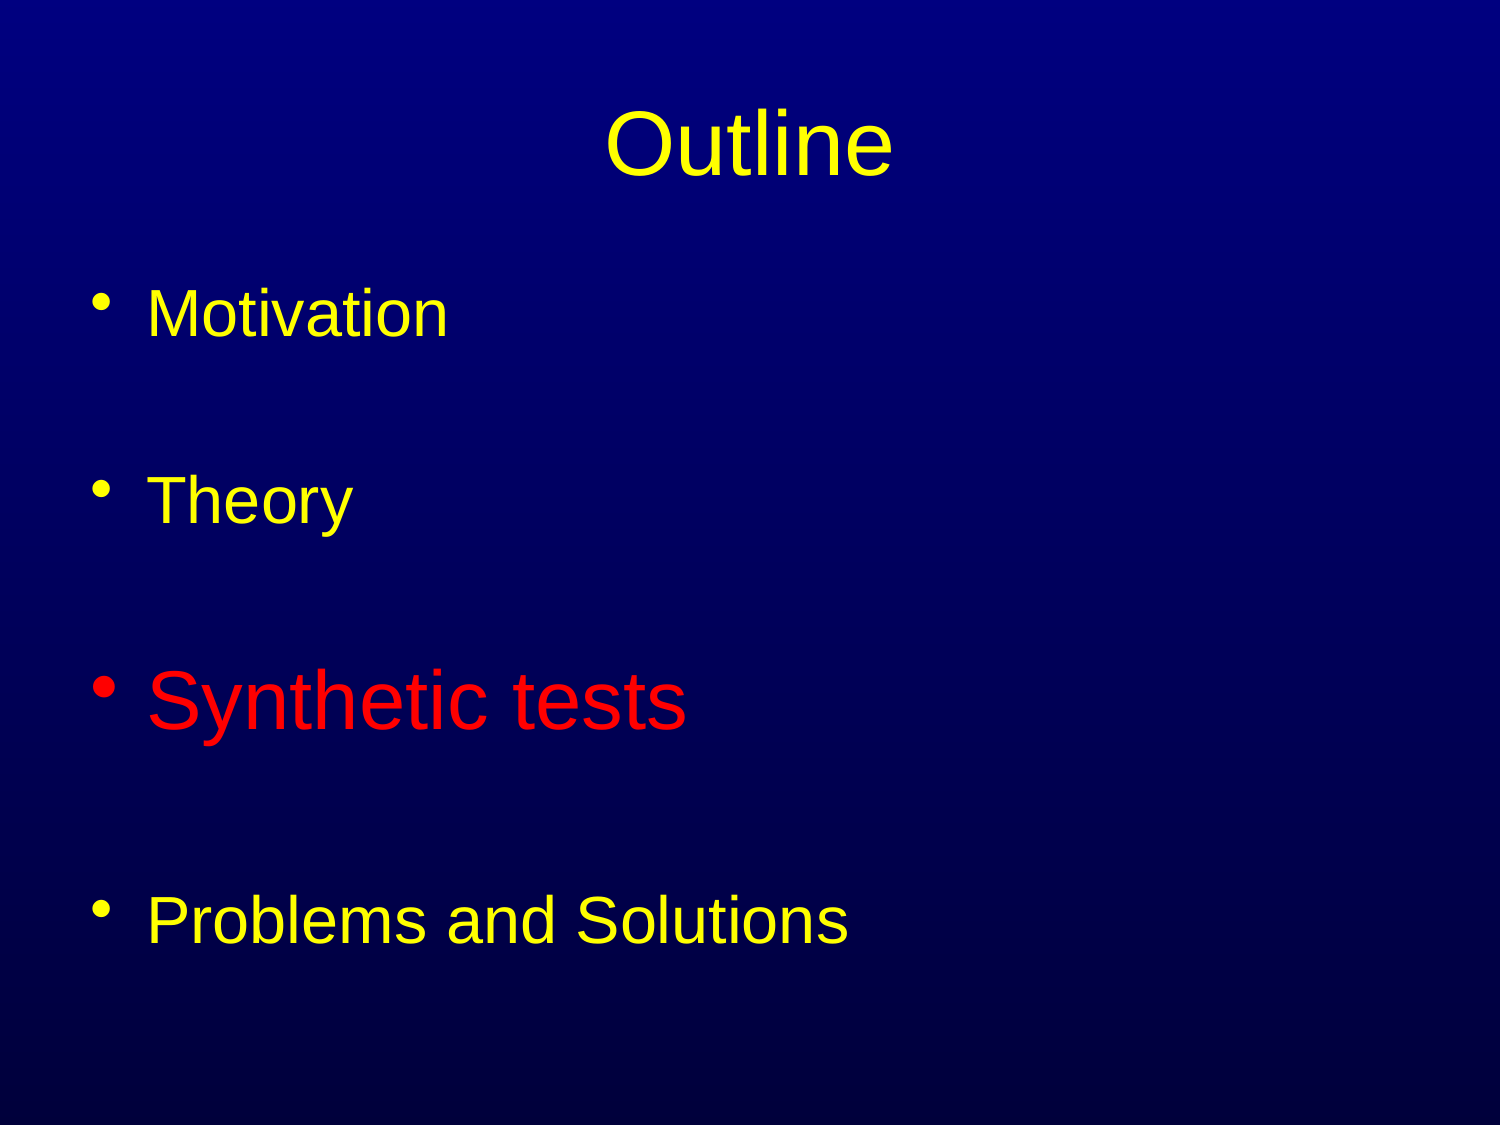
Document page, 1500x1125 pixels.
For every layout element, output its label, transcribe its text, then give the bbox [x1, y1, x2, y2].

list Motivation Theory Synthetic tests Problems and Solutions [75, 262, 1425, 1005]
title Outline [75, 45, 1425, 233]
